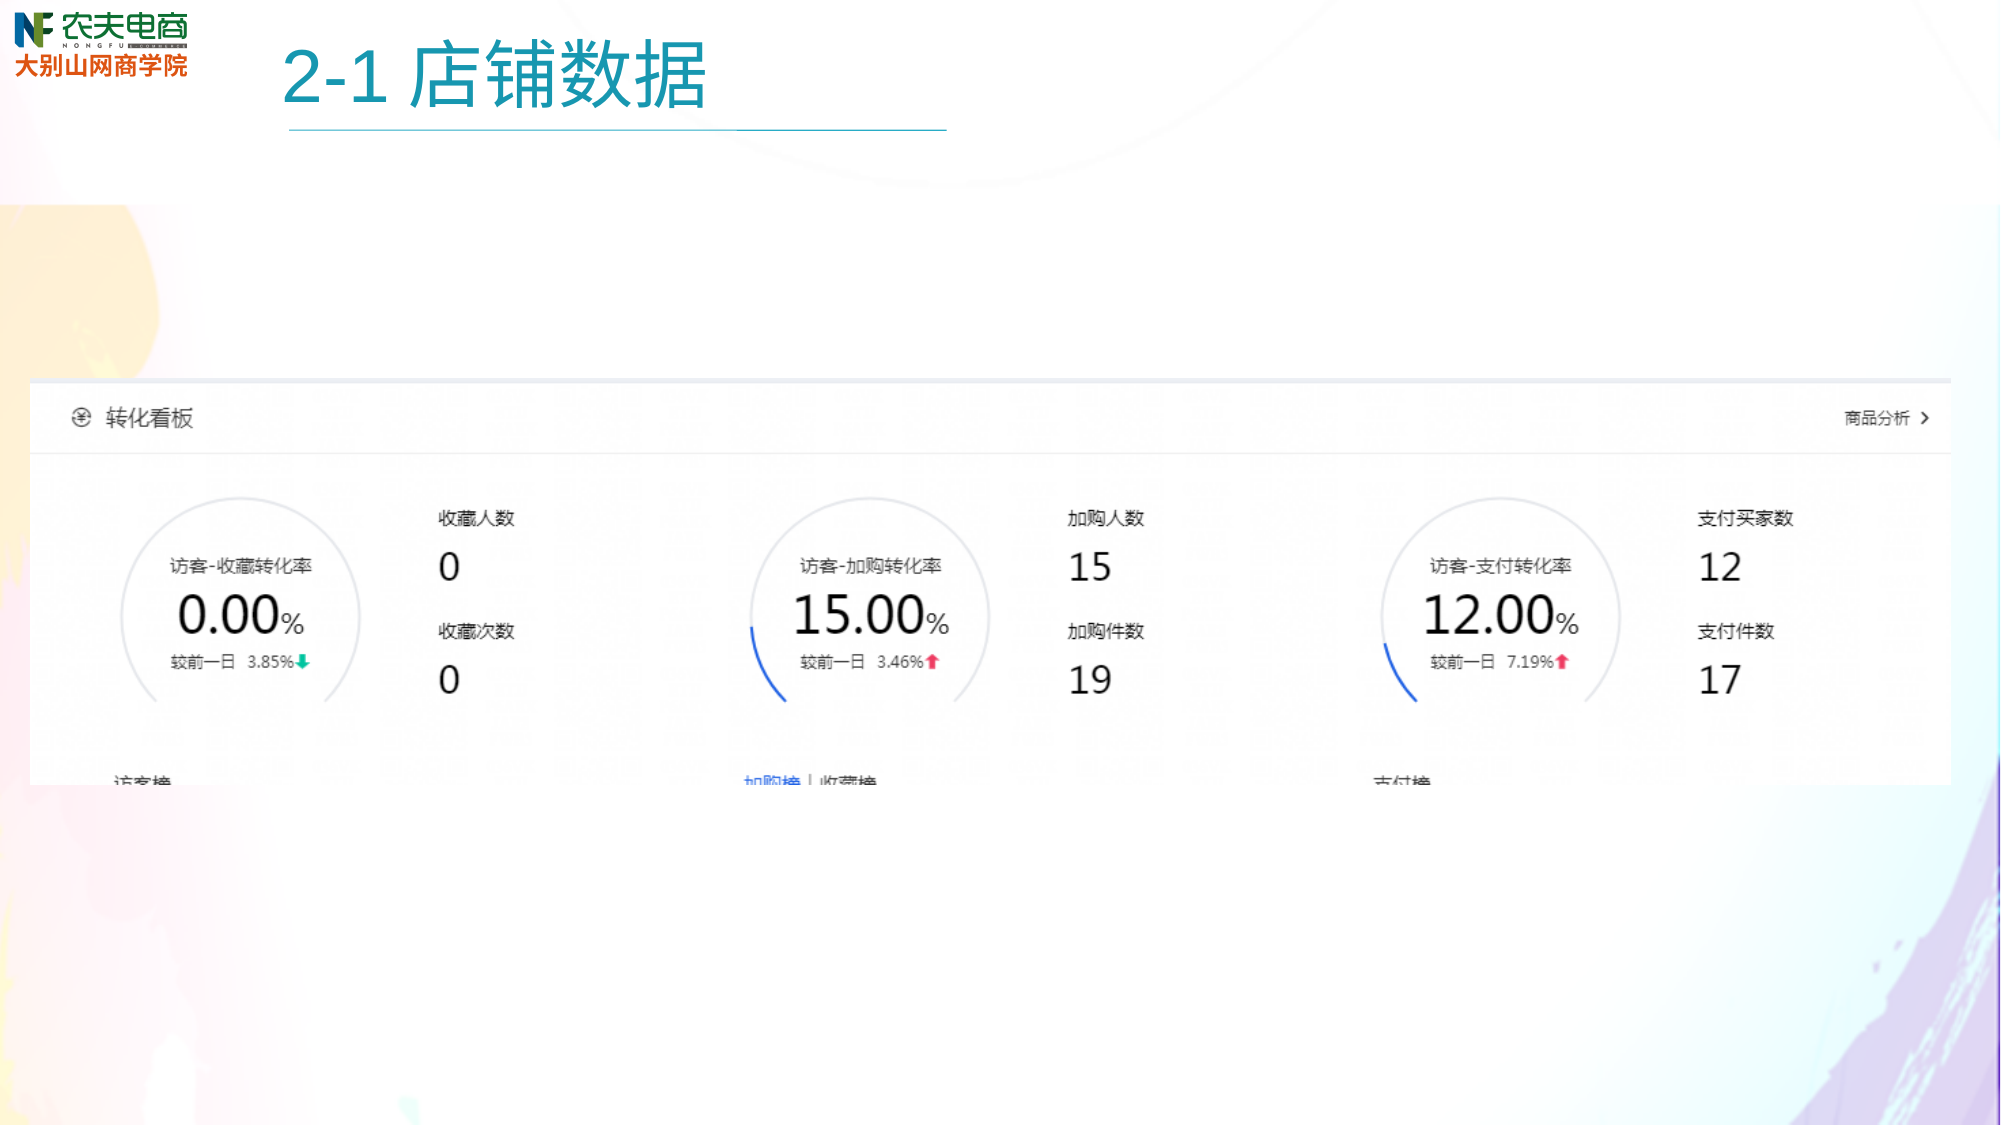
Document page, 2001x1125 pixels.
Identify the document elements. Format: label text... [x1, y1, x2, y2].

picture [0, 0, 2001, 1125]
text_box 2-1店铺数据 [246, 1, 1523, 154]
